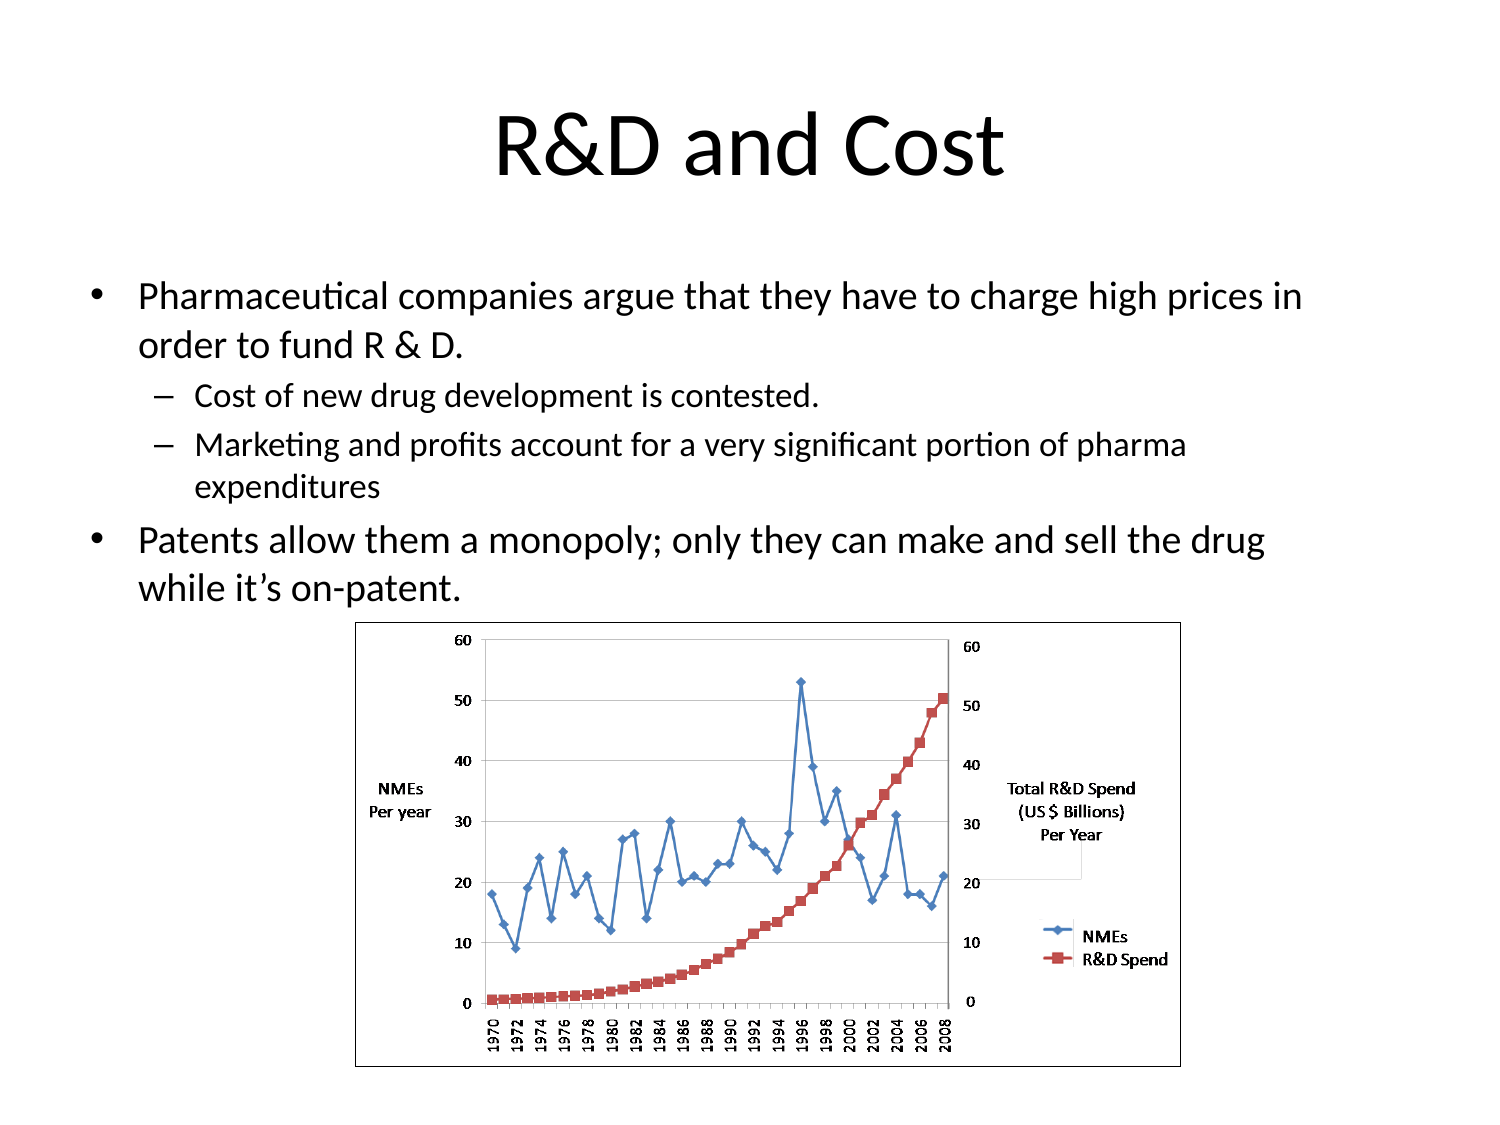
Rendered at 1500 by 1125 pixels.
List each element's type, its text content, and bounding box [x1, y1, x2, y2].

picture [355, 622, 1182, 1067]
list Pharmaceutical companies argue that they have to charge high prices in order to fund R & D. Cost of new drug development is contested. Marketing and profits account for a very significant portion of pharma expenditures Patents allow them a monopoly; only they can make and sell the drug while it’s on-patent. [75, 262, 1356, 623]
title R&D and Cost [75, 45, 1425, 233]
